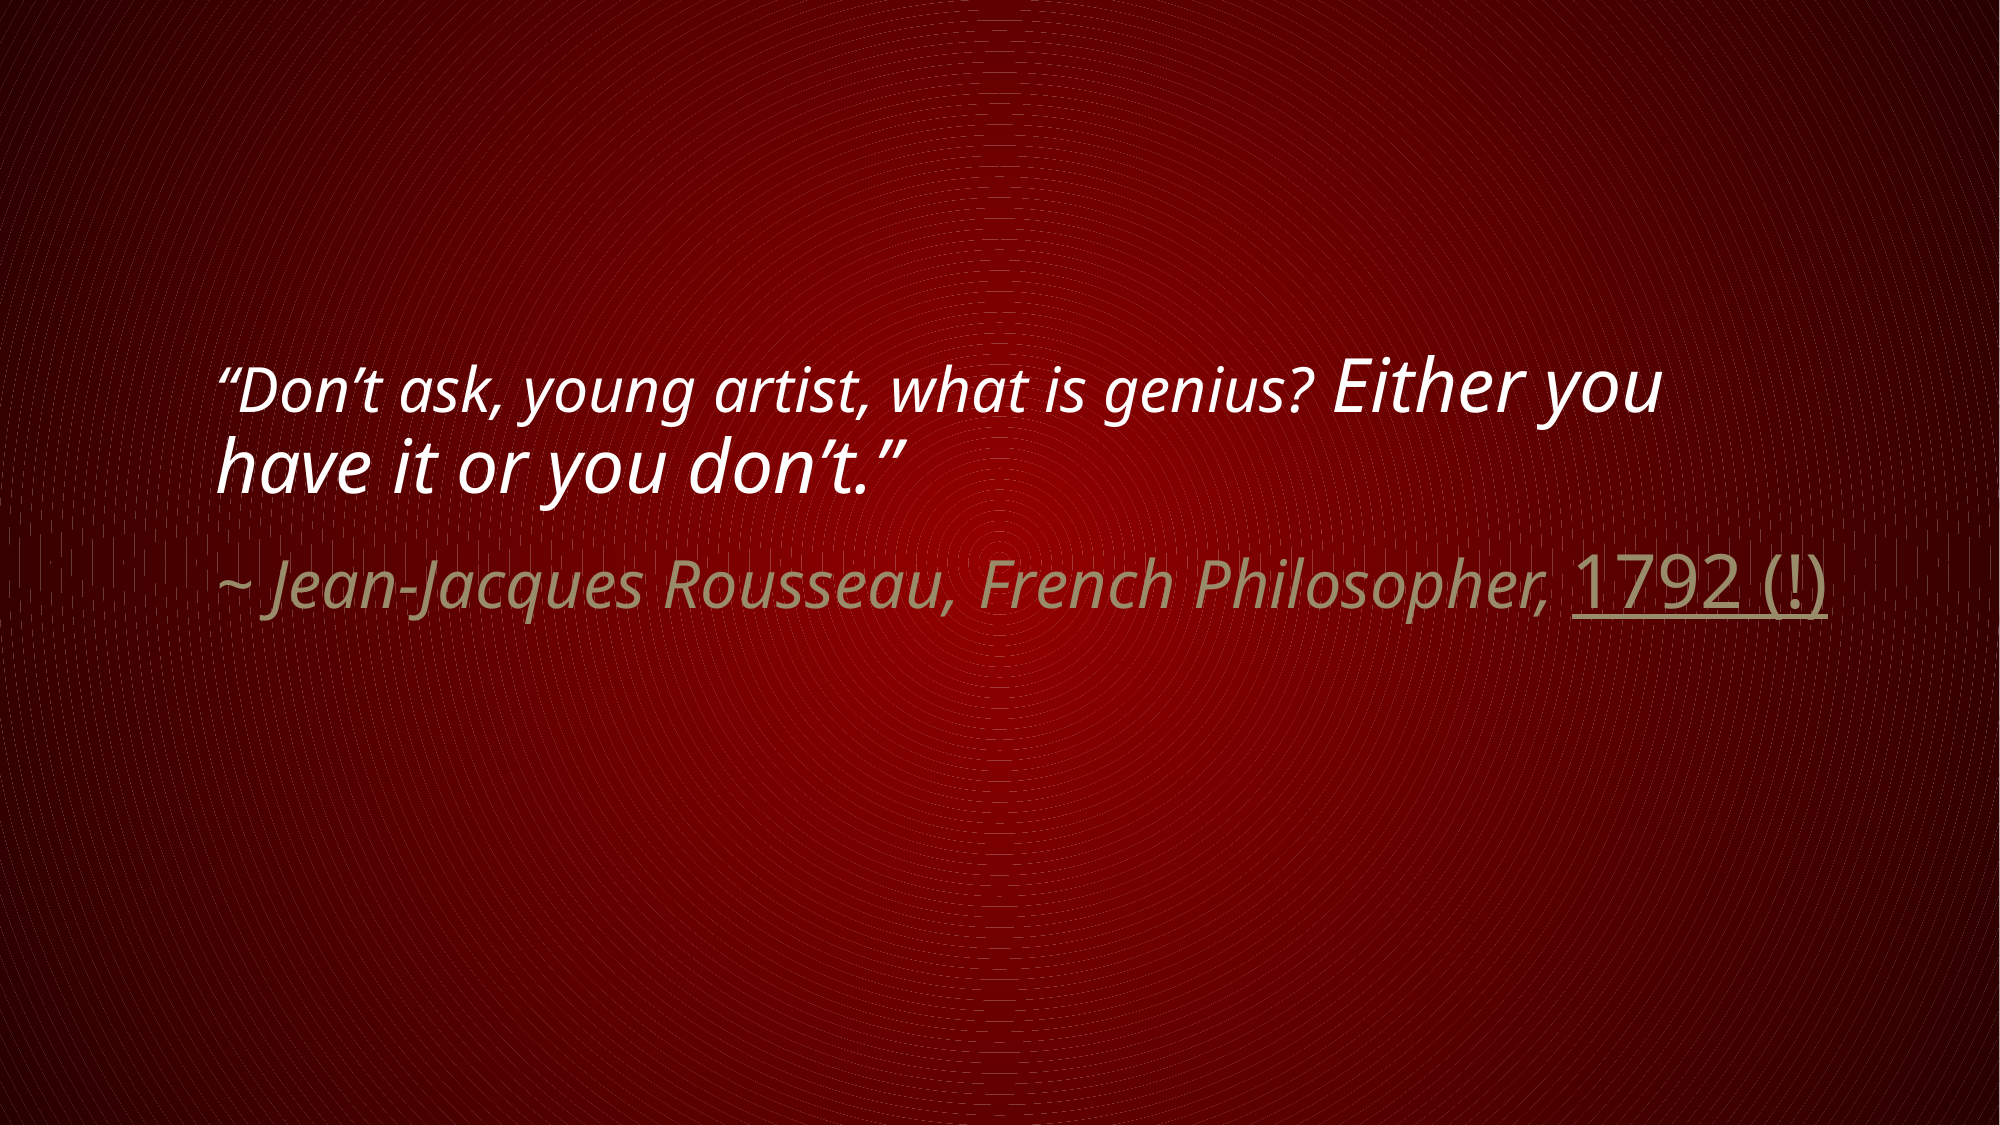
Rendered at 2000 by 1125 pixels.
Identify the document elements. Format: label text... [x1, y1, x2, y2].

list “Don’t ask, young artist, what is genius? Either you have it or you don’t.” ~ Jean-Jacques Rousseau, French Philosopher, 1792 (!) [149, 338, 1850, 1030]
